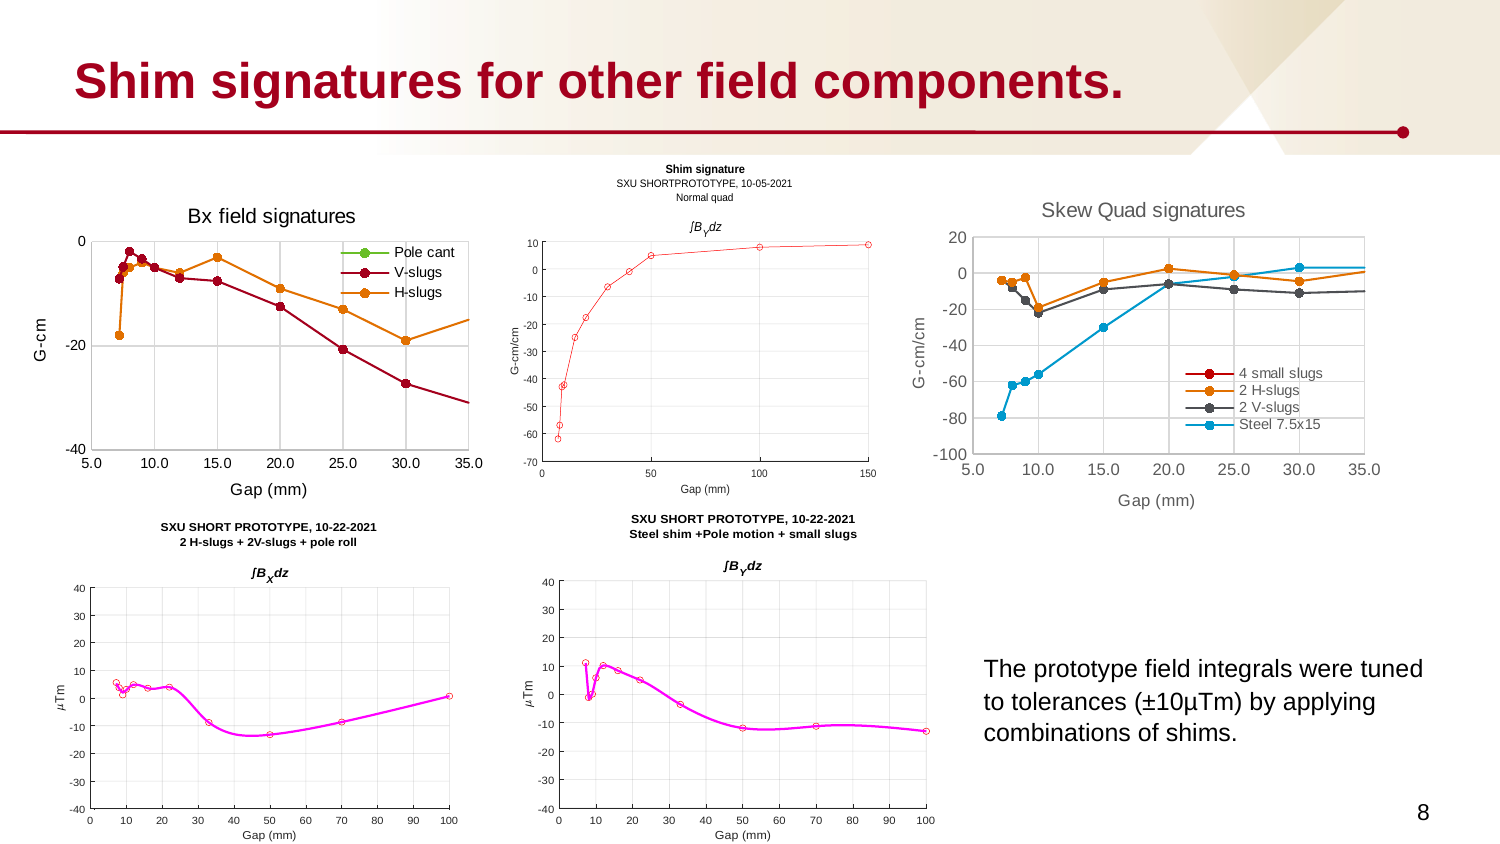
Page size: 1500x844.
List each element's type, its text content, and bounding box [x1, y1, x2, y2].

chart [903, 176, 1385, 527]
picture [375, 0, 1500, 155]
slide_number 8 [1405, 777, 1458, 844]
picture [497, 509, 971, 844]
text_box The prototype field integrals were tuned to tolerances (±10µTm) by applying combinations of shims. [975, 643, 1457, 755]
picture [29, 517, 493, 844]
chart [24, 184, 488, 519]
picture [487, 159, 908, 498]
title Shim signatures for other field components. [74, 15, 1404, 109]
